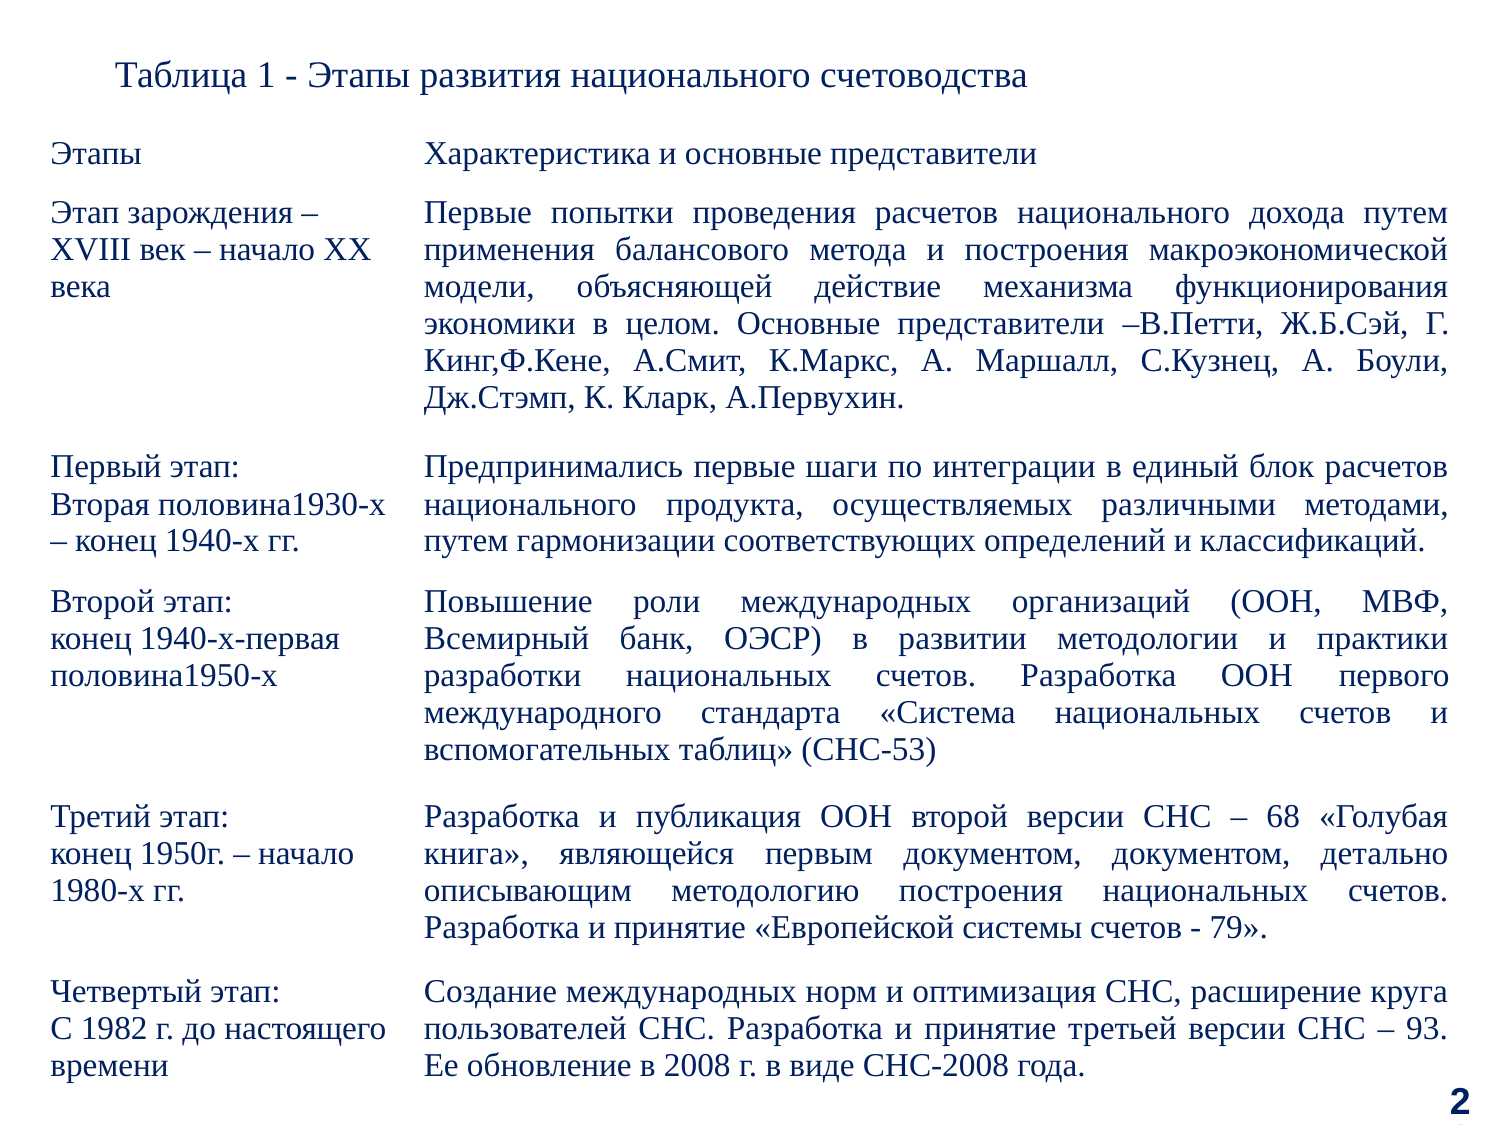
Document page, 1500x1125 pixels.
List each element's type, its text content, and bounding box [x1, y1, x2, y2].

table_cell Разработка и публикация ООН второй версии СНС – 68 «Голубая книга», являющейся первым документом, документом, детально описывающим методологию построения национальных счетов. Разработка и принятие «Европейской системы счетов - 79». [409, 790, 1465, 965]
table_cell Предпринимались первые шаги по интеграции в единый блок расчетов национального продукта, осуществляемых различными методами, путем гармонизации соответствующих определений и классификаций. [409, 441, 1465, 575]
table_cell Этап зарождения – XVIII век – начало XX века [35, 186, 409, 441]
table_cell Первый этап: Вторая половина1930-х – конец 1940-х гг. [35, 441, 409, 575]
table_cell Первые попытки проведения расчетов национального дохода путем применения балансового метода и построения макроэкономической модели, объясняющей действие механизма функционирования экономики в целом. Основные представители –В.Петти, Ж.Б.Сэй, Г. Кинг,Ф.Кене, А.Смит, К.Маркс, А. Маршалл, С.Кузнец, А. Боули, Дж.Стэмп, К. Кларк, А.Первухин. [409, 186, 1465, 441]
table_cell Создание международных норм и оптимизация СНС, расширение круга пользователей СНС. Разработка и принятие третьей версии СНС – 93. Ее обновление в 2008 г. в виде СНС-2008 года. [409, 965, 1465, 1100]
table_header Характеристика и основные представители [409, 127, 1465, 186]
table_cell Четвертый этап: С 1982 г. до настоящего времени [35, 965, 409, 1100]
text_box Таблица 1 - Этапы развития национального счетоводства [100, 42, 1400, 103]
slide_number 26 [1434, 1070, 1500, 1125]
table_cell Повышение роли международных организаций (ООН, МВФ, Всемирный банк, ОЭСР) в развитии методологии и практики разработки национальных счетов. Разработка ООН первого международного стандарта «Система национальных счетов и вспомогательных таблиц» (СНС-53) [409, 575, 1465, 790]
table_cell Третий этап: конец 1950г. – начало 1980-х гг. [35, 790, 409, 965]
table_cell Второй этап: конец 1940-х-первая половина1950-х [35, 575, 409, 790]
table_header Этапы [35, 127, 409, 186]
